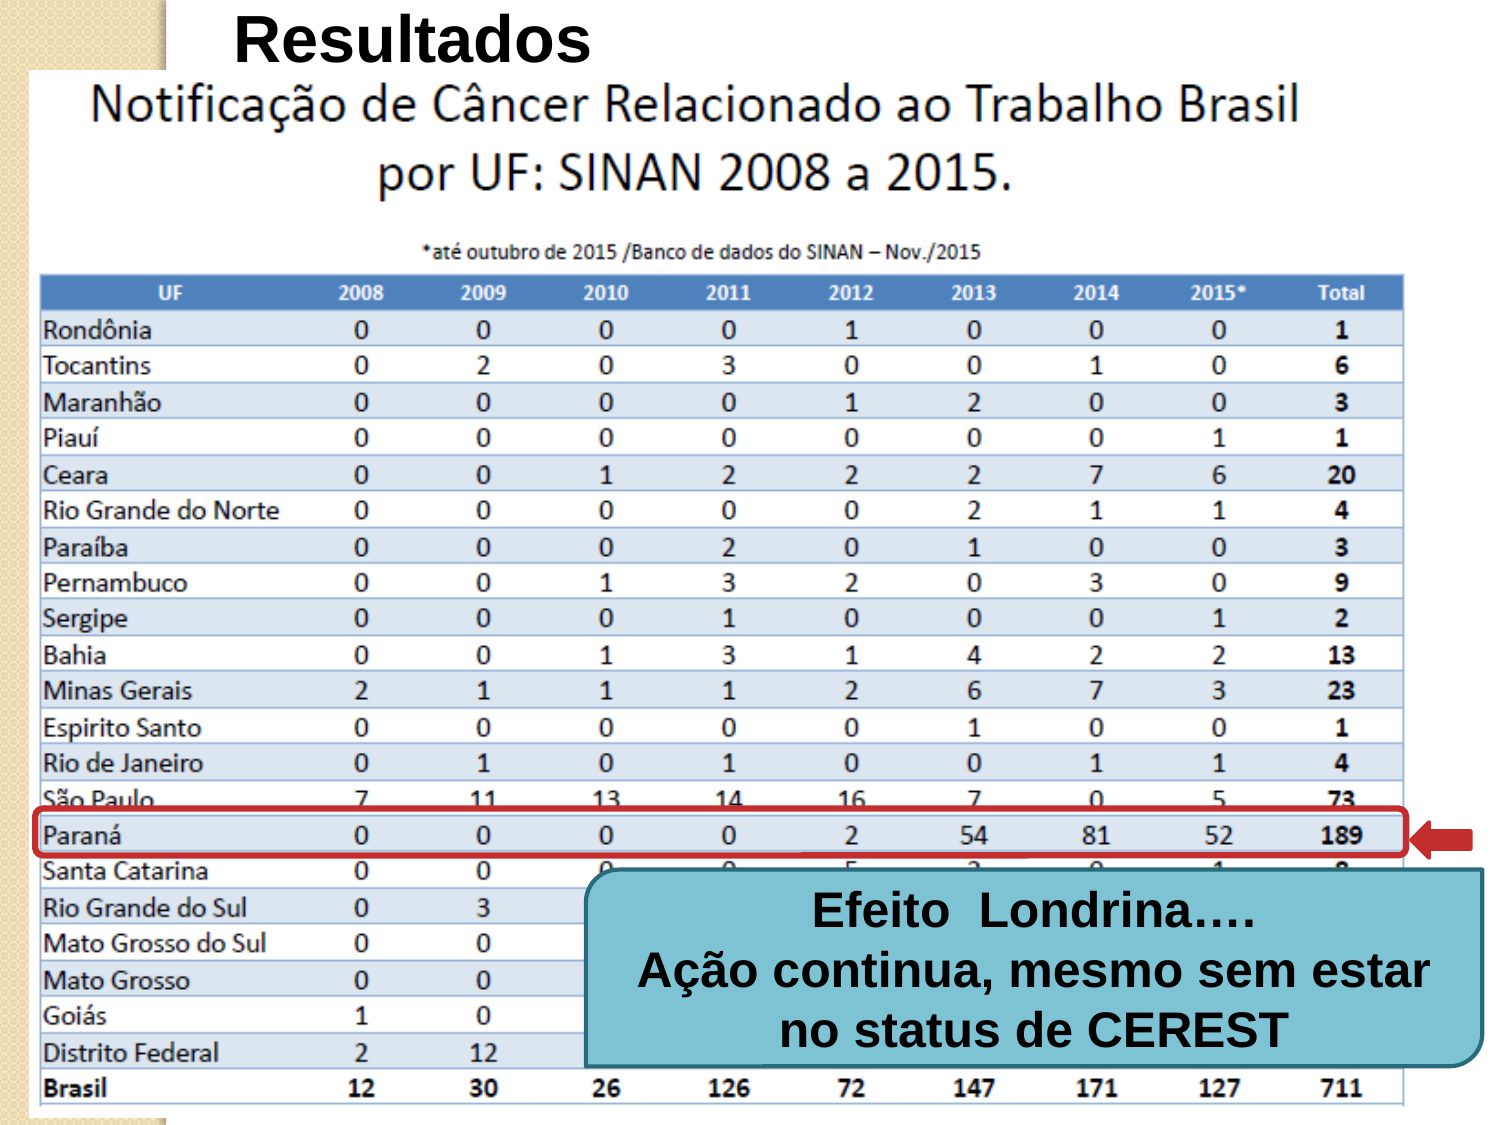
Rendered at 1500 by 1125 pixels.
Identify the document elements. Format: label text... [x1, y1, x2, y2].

text_box Resultados [218, 0, 1191, 67]
picture [29, 70, 1412, 1118]
text_box [1419, 820, 1473, 860]
text_box Efeito Londrina…. Ação continua, mesmo sem estar no status de CEREST [1419, 867, 1485, 1069]
